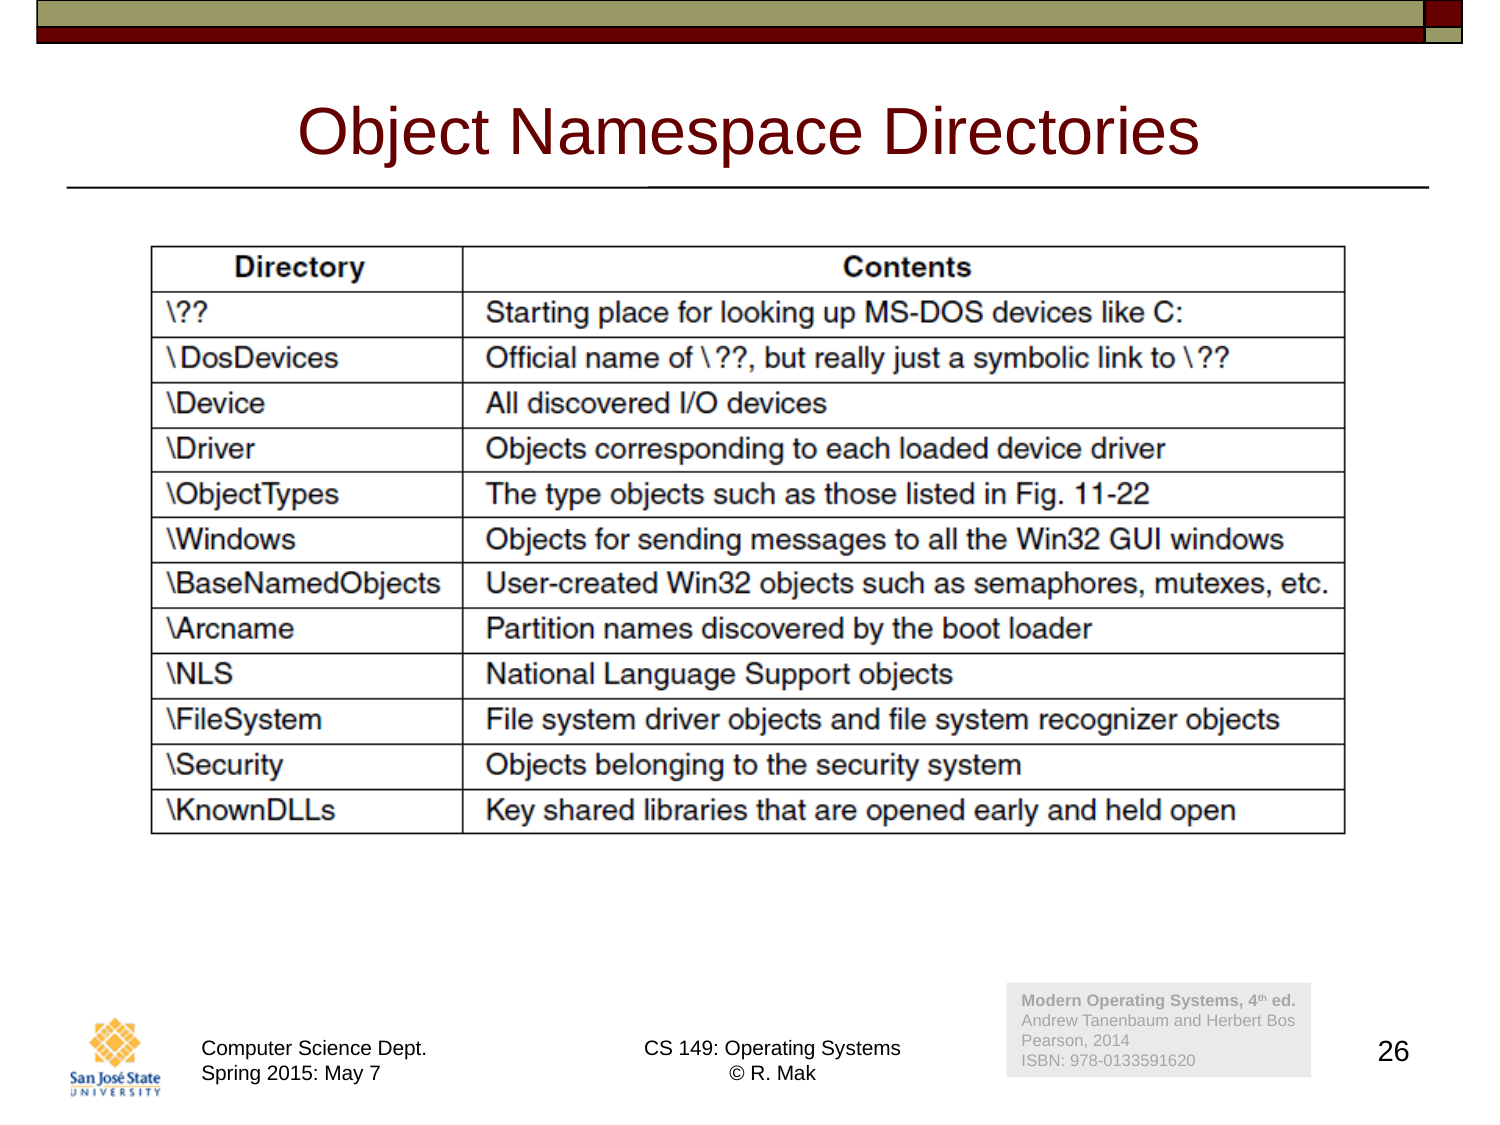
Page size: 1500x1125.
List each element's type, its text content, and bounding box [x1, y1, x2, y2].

slide_number 26 [1112, 1025, 1425, 1100]
picture [60, 1012, 166, 1112]
picture [137, 232, 1363, 847]
title Object Namespace Directories [75, 67, 1425, 175]
text_box Modern Operating Systems, 4th ed. Andrew Tanenbaum and Herbert Bos Pearson, 2014 ISBN: 978-0133591620 [1006, 982, 1312, 1078]
